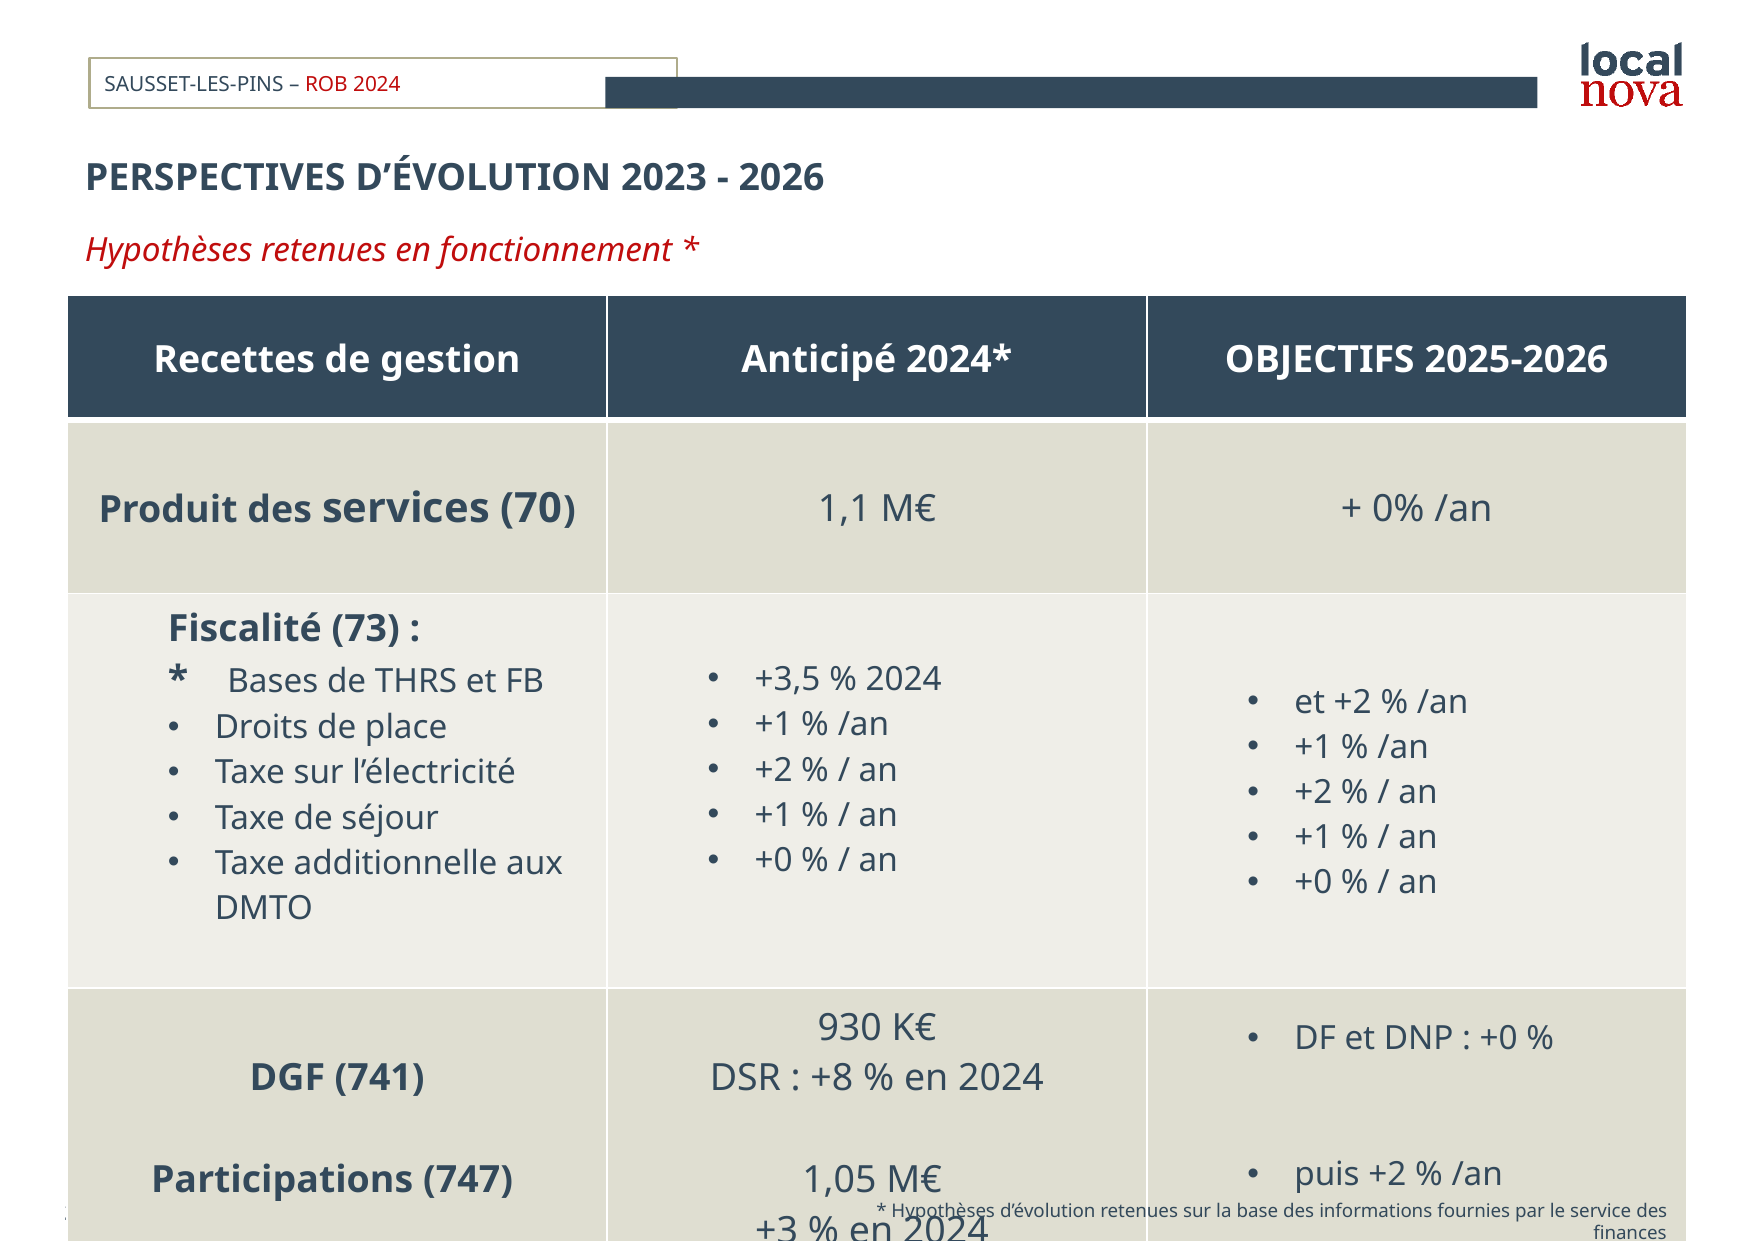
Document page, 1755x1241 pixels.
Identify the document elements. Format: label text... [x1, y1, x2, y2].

table_cell 930 K€ DSR : +8 % en 2024 1,05 M€ +3 % en 2024 [608, 989, 1146, 1241]
picture [1573, 19, 1690, 136]
table_header Recettes de gestion [68, 296, 606, 417]
table_cell Fiscalité (73) : * Bases de THRS et FB Droits de place Taxe sur l’électricité Taxe de séjour Taxe additionnelle aux DMTO [68, 594, 606, 987]
table_cell Produit des services (70) [68, 423, 606, 593]
table_header Anticipé 2024* [608, 296, 1146, 417]
table_cell + 0% /an [1148, 423, 1686, 593]
table_header OBJECTIFS 2025-2026 [1148, 296, 1686, 417]
table_cell DF et DNP : +0 % puis +2 % /an [1148, 989, 1686, 1241]
table_cell et +2 % /an +1 % /an +2 % / an +1 % / an +0 % / an [1148, 594, 1686, 987]
list PERSPECTIVES D’ÉVOLUTION 2023 - 2026 [70, 145, 1690, 196]
table_cell DGF (741) Participations (747) [68, 989, 606, 1241]
list Hypothèses retenues en fonctionnement * [70, 220, 1690, 271]
text_box * Hypothèses d’évolution retenues sur la base des informations fournies par le service des finances [810, 1190, 1682, 1241]
table_cell 1,1 M€ [608, 423, 1146, 593]
table_cell +3,5 % 2024 +1 % /an +2 % / an +1 % / an +0 % / an [608, 594, 1146, 987]
